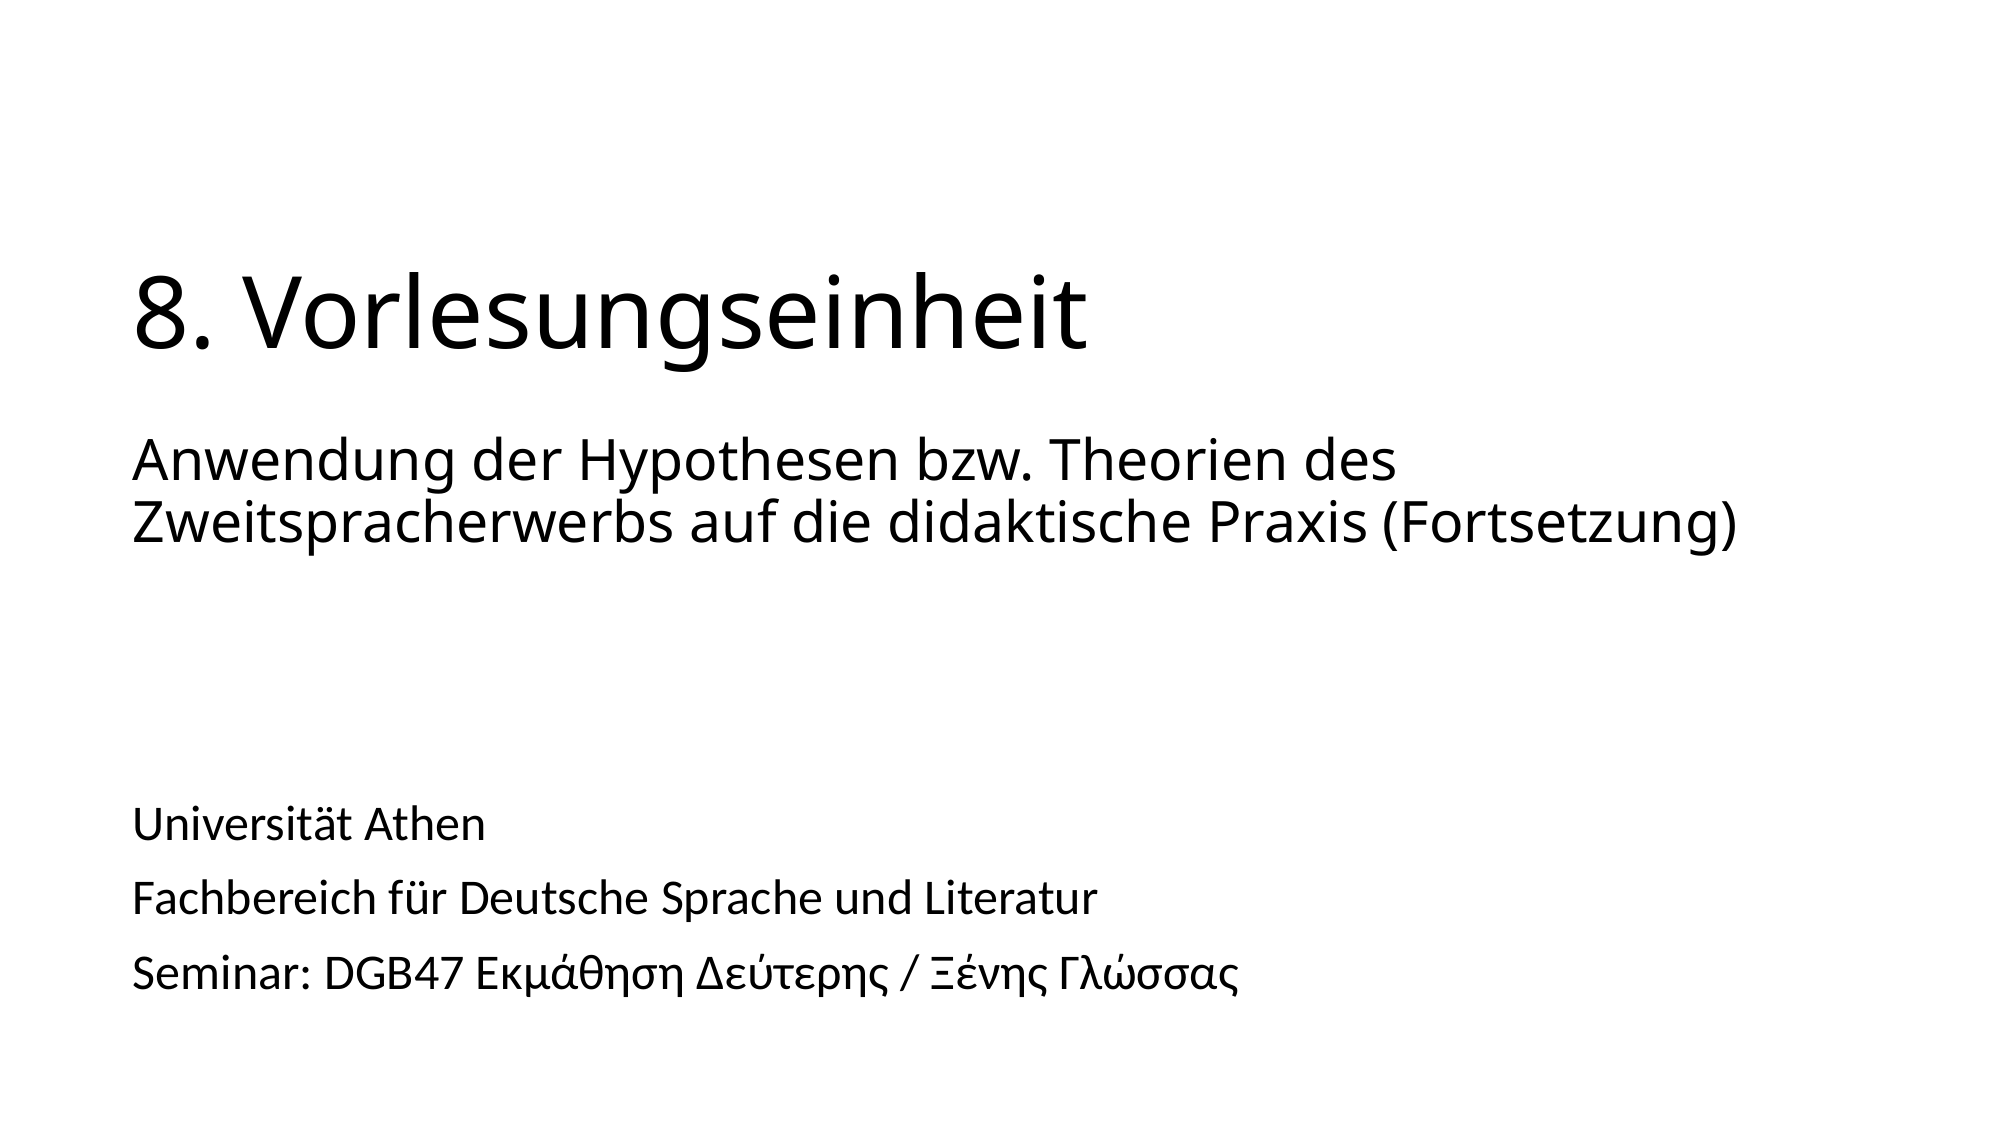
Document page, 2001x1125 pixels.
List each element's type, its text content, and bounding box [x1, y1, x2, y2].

subtitle Universität Athen Fachbereich für Deutsche Sprache und Literatur Seminar: DGB47 Εκμάθηση Δεύτερης / Ξένης Γλώσσας [117, 789, 1618, 1061]
title 8. Vorlesungseinheit Anwendung der Hypothesen bzw. Theorien des Zweitspracherwerbs auf die didaktische Praxis (Fortsetzung) [117, 194, 1783, 629]
